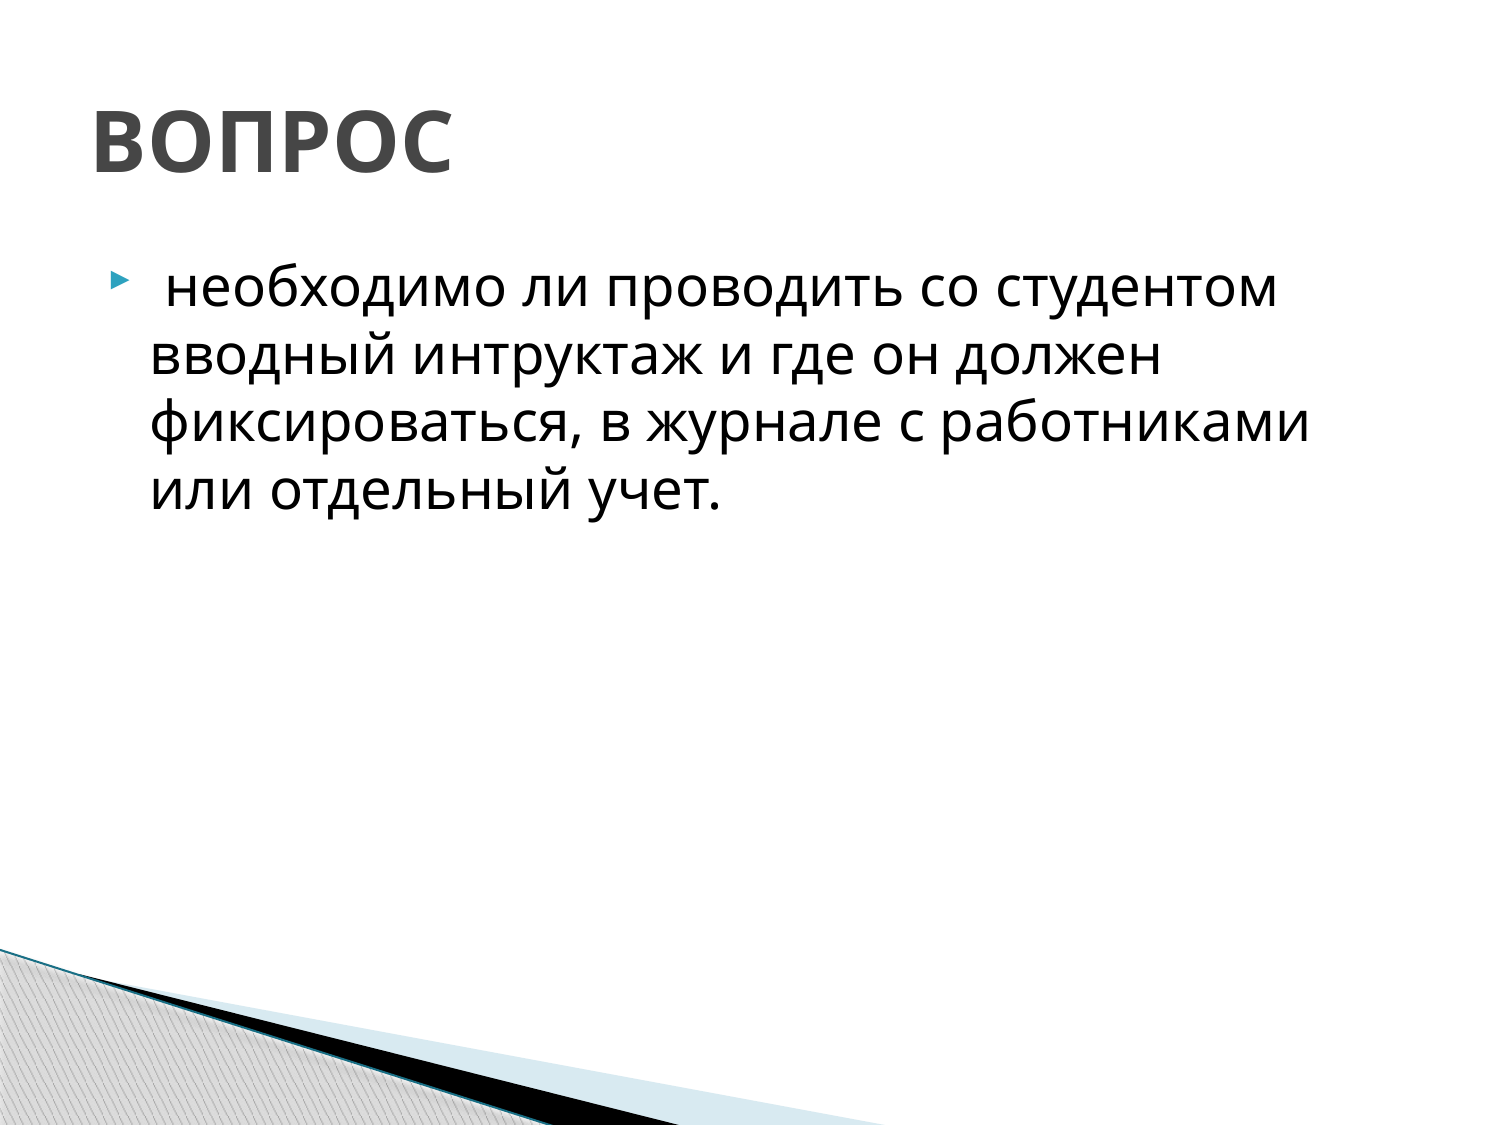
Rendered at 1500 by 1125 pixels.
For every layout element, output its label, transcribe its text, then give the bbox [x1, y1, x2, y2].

title ВОПРОС [75, 45, 1425, 233]
list необходимо ли проводить со студентом вводный интруктаж и где он должен фиксироваться, в журнале с работниками или отдельный учет. [75, 243, 1425, 986]
